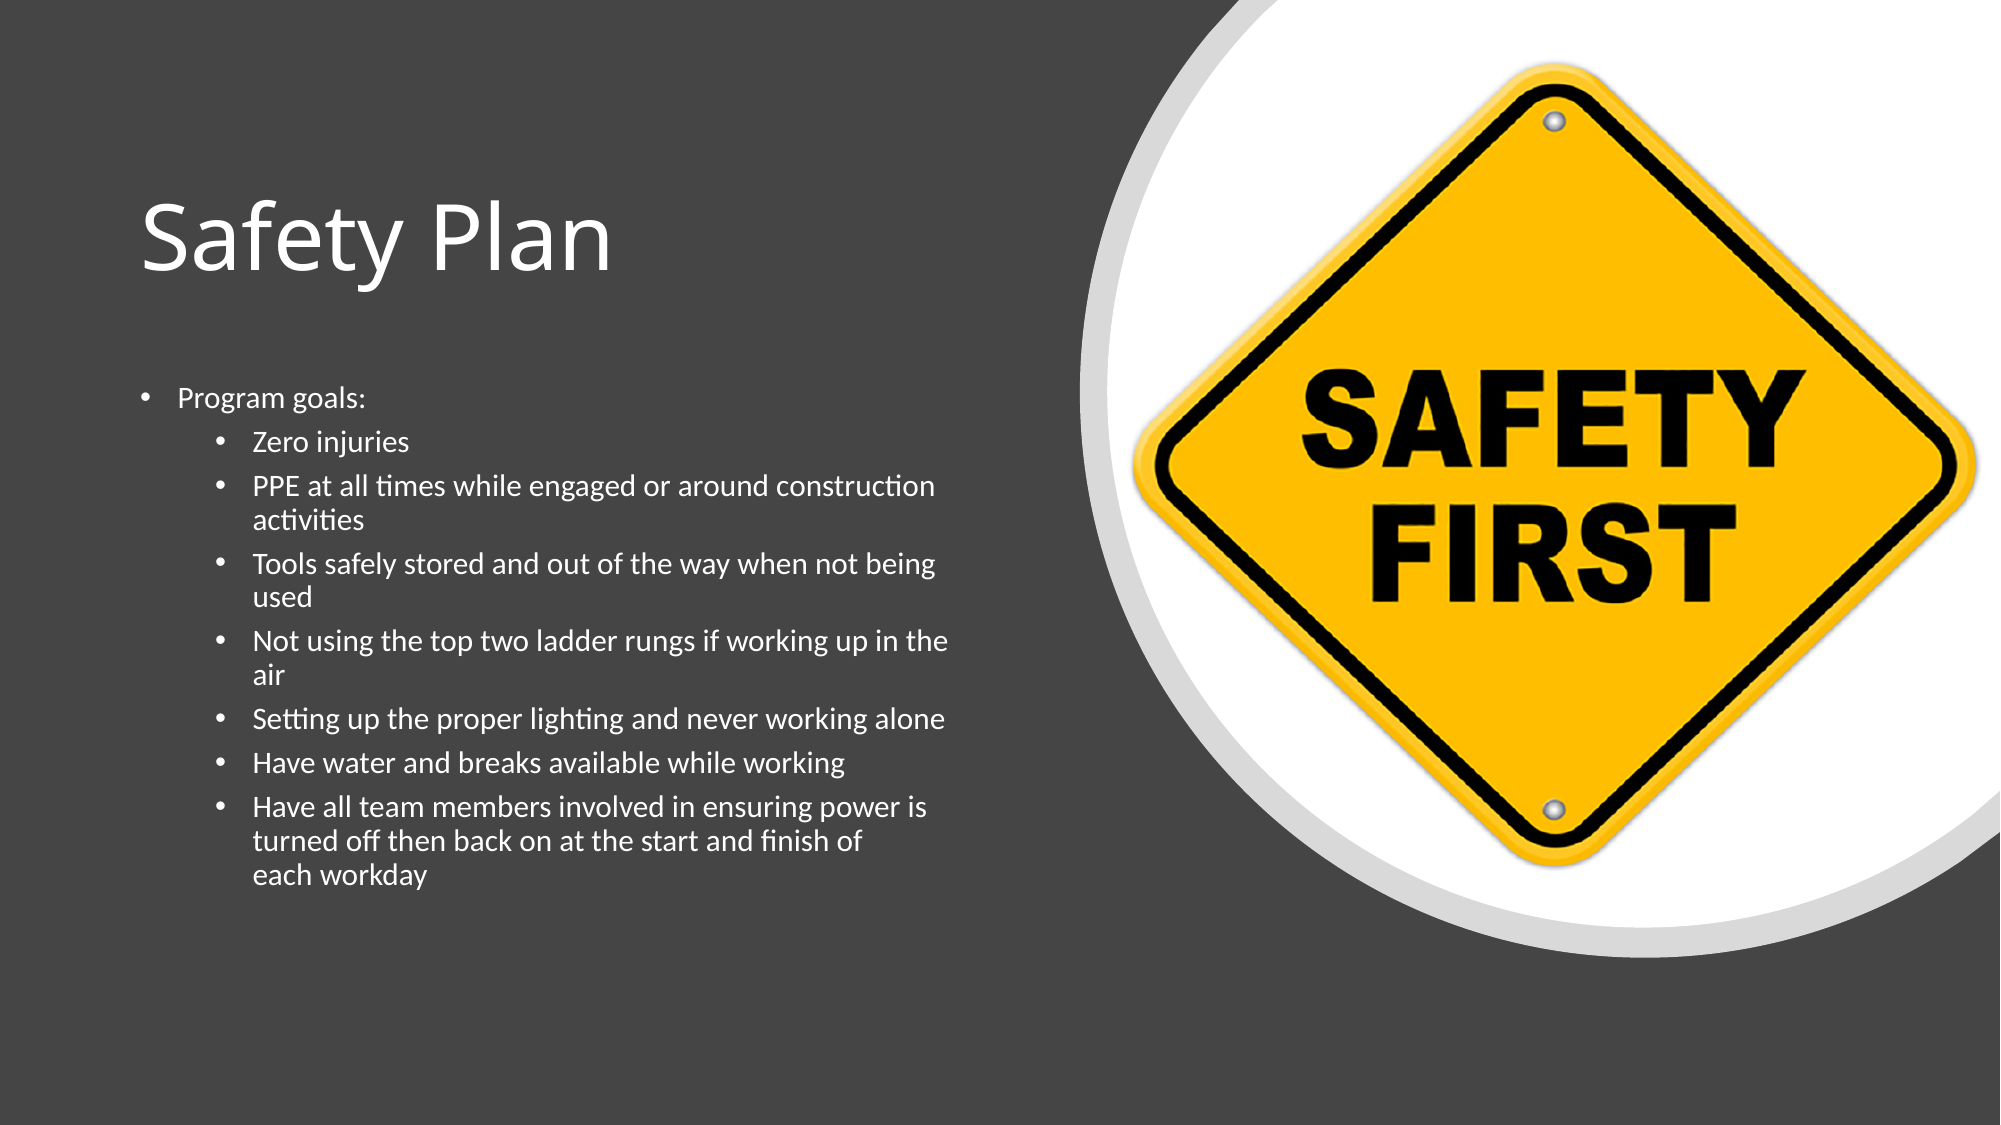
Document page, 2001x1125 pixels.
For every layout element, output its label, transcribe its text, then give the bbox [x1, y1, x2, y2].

text_box [1078, 215, 1107, 570]
list Program goals: Zero injuries PPE at all times while engaged or around construction activities Tools safely stored and out of the way when not being used Not using the top two ladder rungs if working up in the air Setting up the proper lighting and never working alone Have water and breaks available while working Have all team members involved in ensuring power is turned off then back on at the start and finish of each workday [125, 373, 997, 928]
text_box [1460, 928, 1830, 959]
picture [1107, 0, 2000, 928]
title Safety Plan [125, 131, 997, 350]
